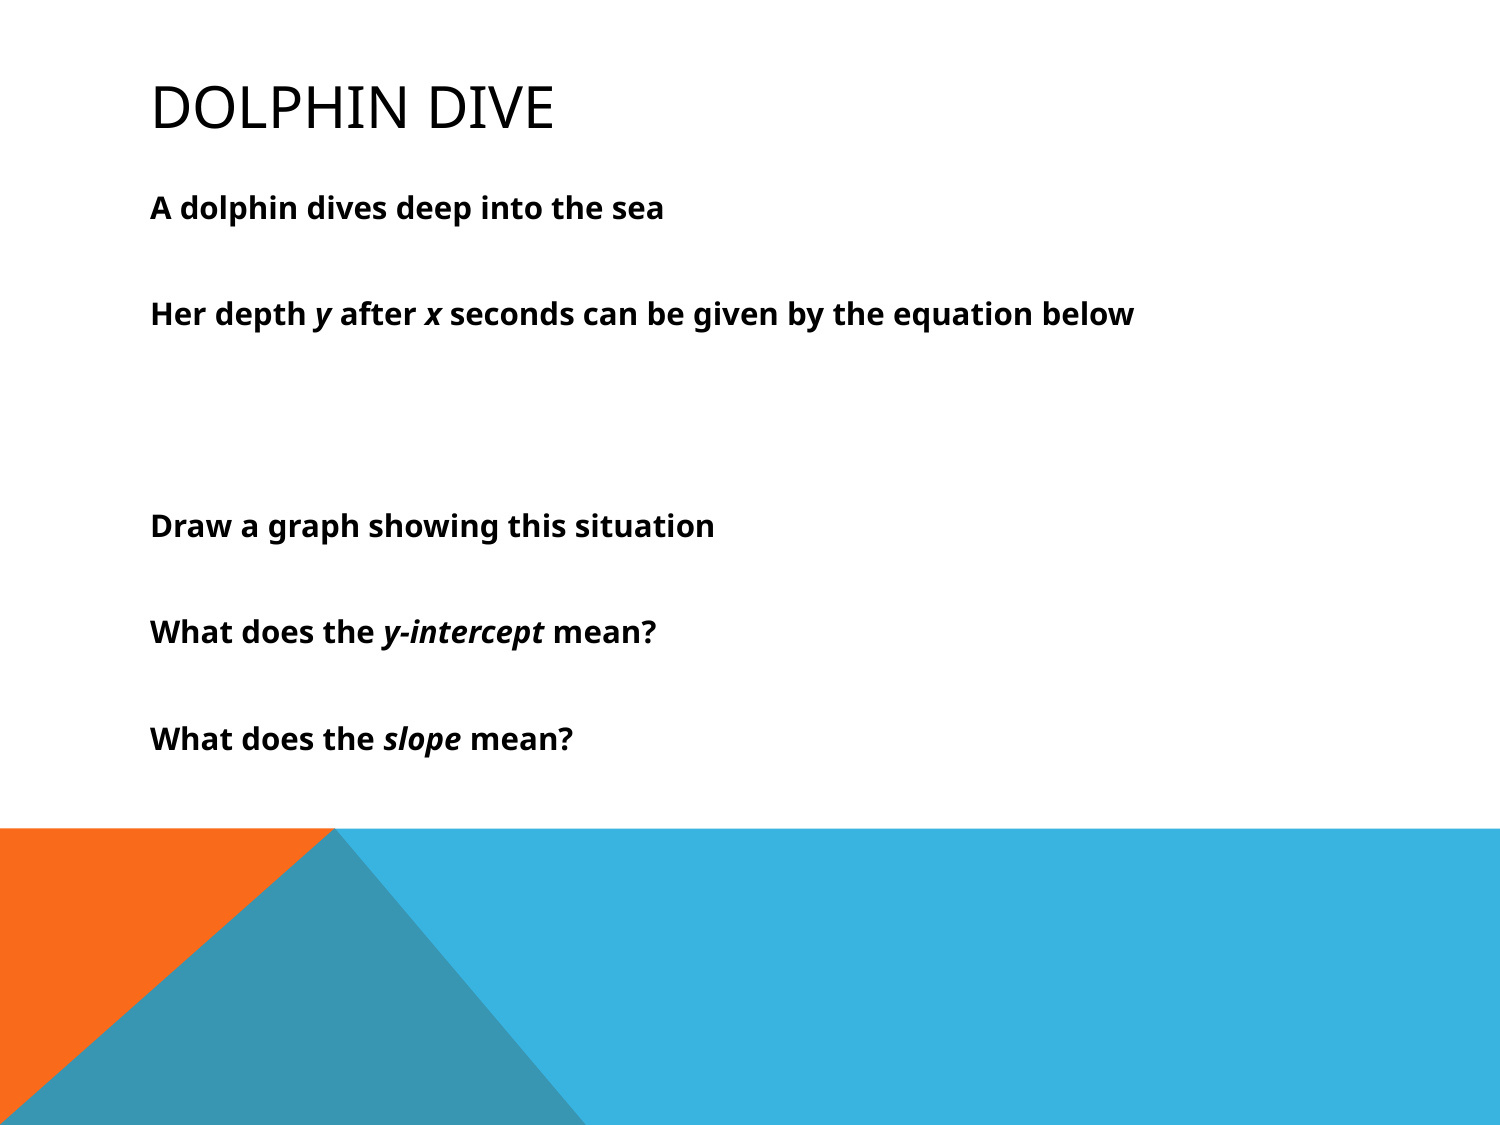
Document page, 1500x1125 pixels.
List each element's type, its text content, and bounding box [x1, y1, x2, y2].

title Dolphin Dive [135, 60, 1369, 150]
